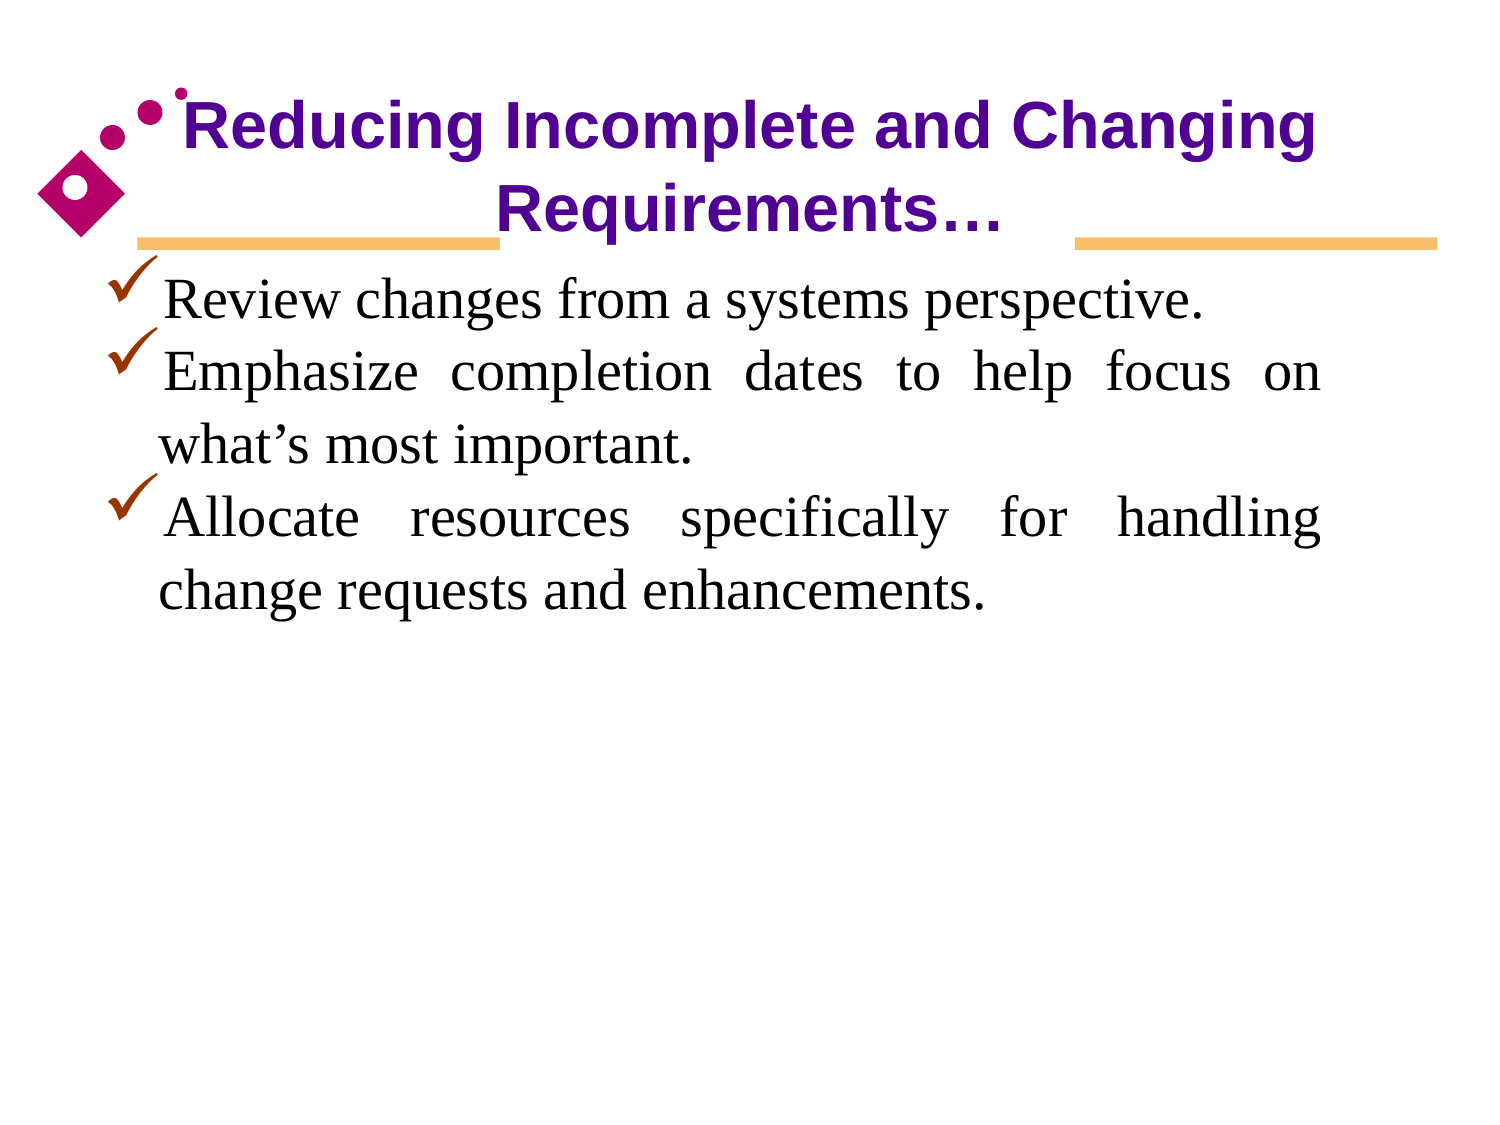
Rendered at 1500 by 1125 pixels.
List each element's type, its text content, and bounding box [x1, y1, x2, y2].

title Reducing Incomplete and Changing Requirements… [114, 60, 1388, 263]
list Review changes from a systems perspective. Emphasize completion dates to help focus on what’s most important. Allocate resources specifically for handling change requests and enhancements. [87, 249, 1338, 903]
